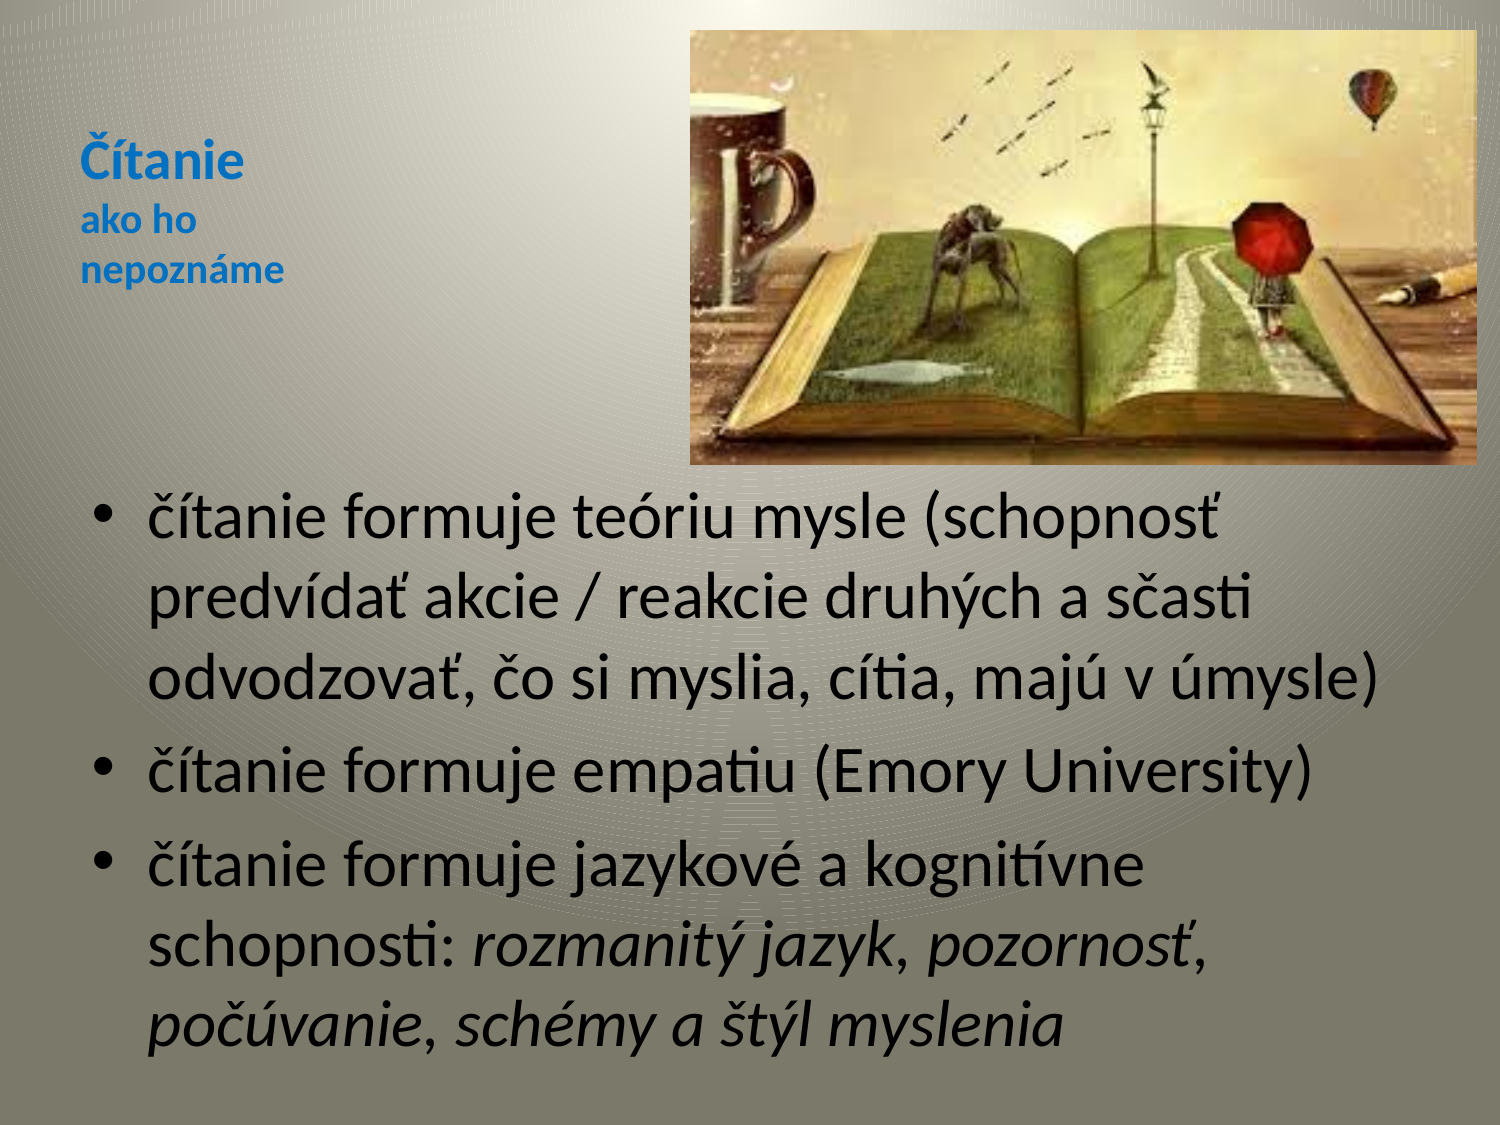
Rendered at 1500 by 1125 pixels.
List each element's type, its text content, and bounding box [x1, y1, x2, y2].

list čítanie formuje teóriu mysle (schopnosť predvídať akcie / reakcie druhých a sčasti odvodzovať, čo si myslia, cítia, majú v úmysle) čítanie formuje empatiu (Emory University) čítanie formuje jazykové a kognitívne schopnosti: rozmanitý jazyk, pozornosť, počúvanie, schémy a štýl myslenia [76, 464, 1459, 1123]
title Čítanie ako ho nepoznáme [64, 113, 685, 302]
picture [690, 30, 1477, 465]
